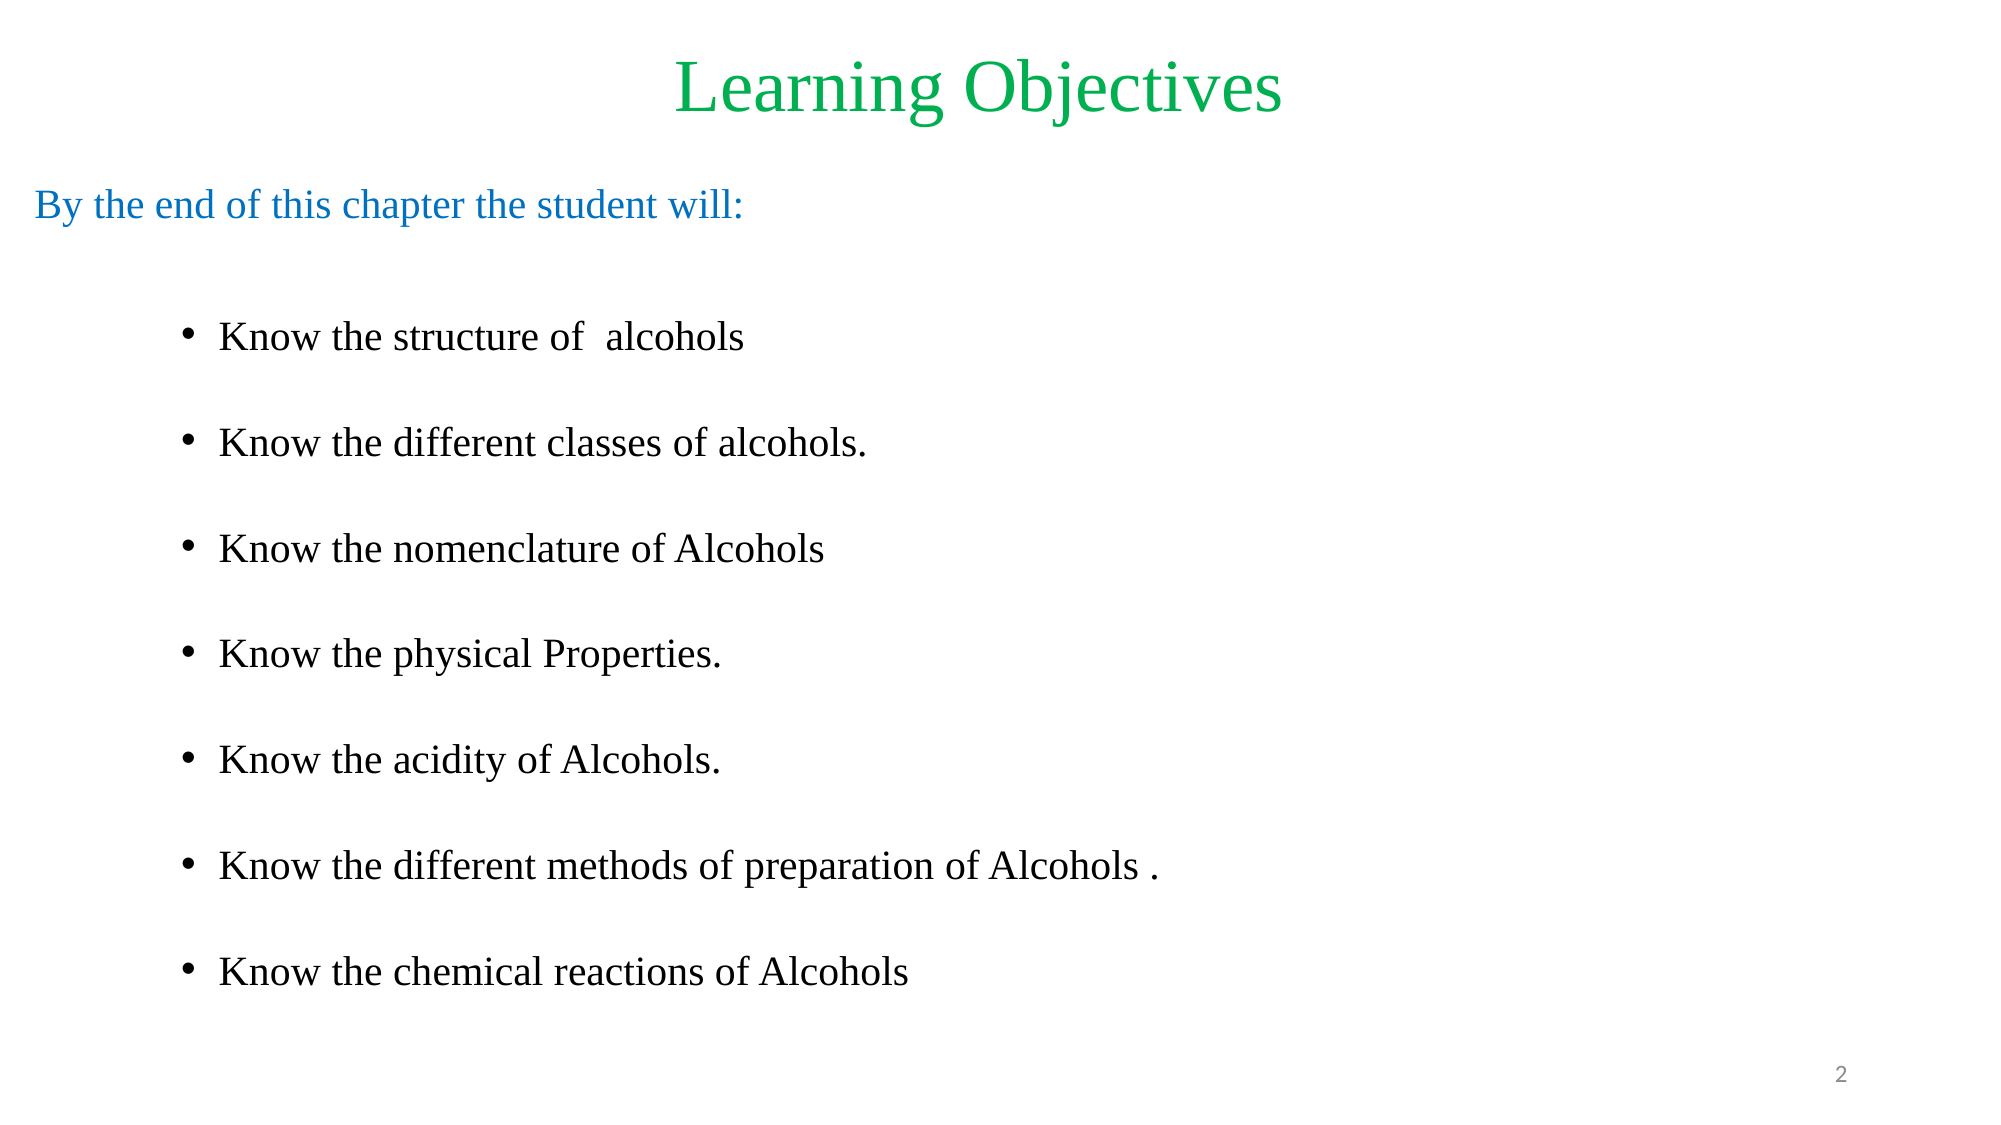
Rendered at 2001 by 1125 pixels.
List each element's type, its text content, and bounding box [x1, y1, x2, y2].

title Learning Objectives [116, 0, 1842, 175]
text_box By the end of this chapter the student will: [19, 169, 760, 234]
list Know the structure of alcohols Know the different classes of alcohols. Know the nomenclature of Alcohols Know the physical Properties. Know the acidity of Alcohols. Know the different methods of preparation of Alcohols . Know the chemical reactions of Alcohols [166, 266, 1892, 1014]
slide_number 2 [1412, 1042, 1863, 1103]
